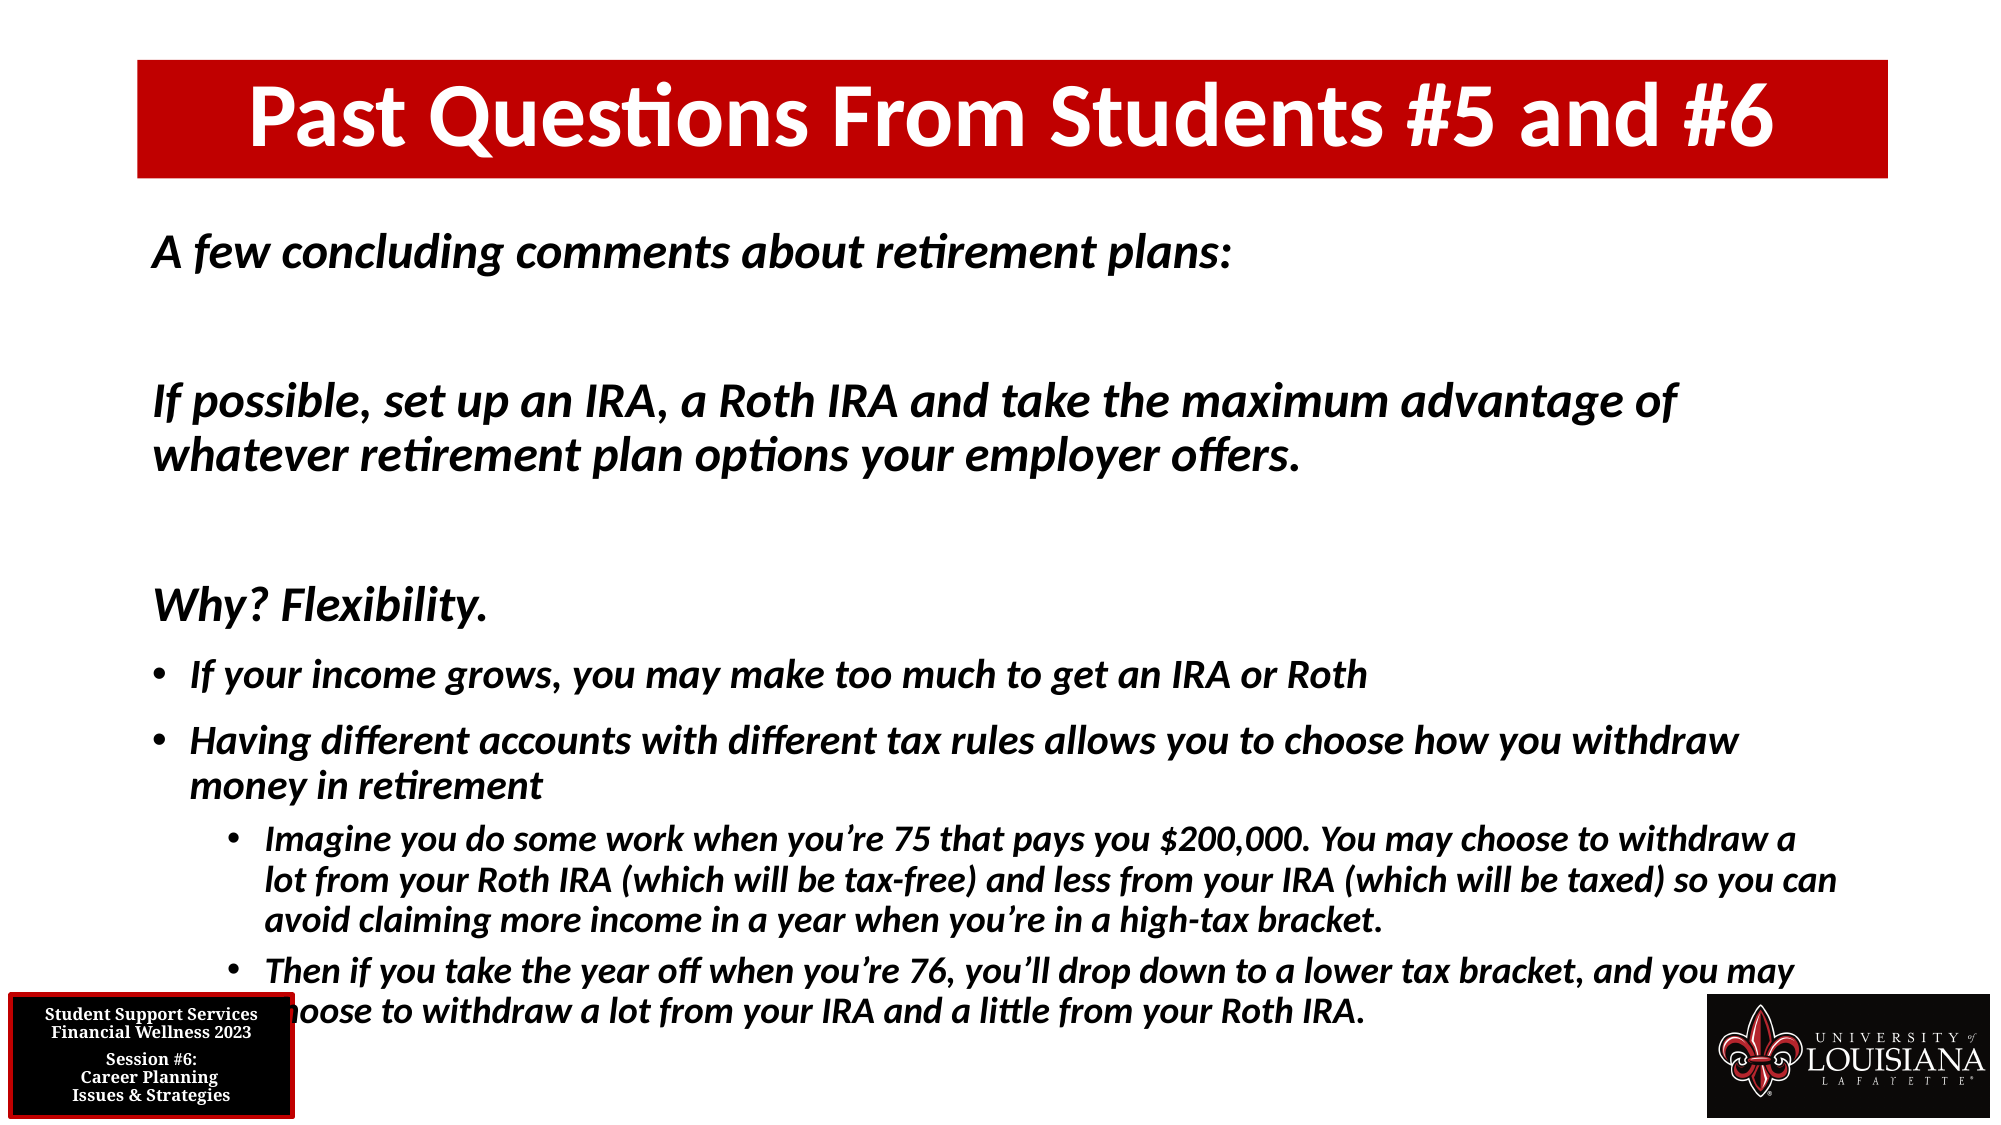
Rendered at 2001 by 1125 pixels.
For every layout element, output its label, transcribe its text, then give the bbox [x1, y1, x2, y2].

picture [1707, 994, 1990, 1118]
text_box Past Questions From Students #5 and #6 [137, 59, 1888, 179]
text_box A few concluding comments about retirement plans: If possible, set up an IRA, a Roth IRA and take the maximum advantage of whatever retirement plan options your employer offers. Why? Flexibility. If your income grows, you may make too much to get an IRA or Roth Having different accounts with different tax rules allows you to choose how you withdraw money in retirement Imagine you do some work when you’re 75 that pays you $200,000. You may choose to withdraw a lot from your Roth IRA (which will be tax-free) and less from your IRA (which will be taxed) so you can avoid claiming more income in a year when you’re in a high-tax bracket. Then if you take the year off when you’re 76, you’ll drop down to a lower tax bracket, and you may choose to withdraw a lot from your IRA and a little from your Roth IRA. [137, 217, 1863, 1014]
